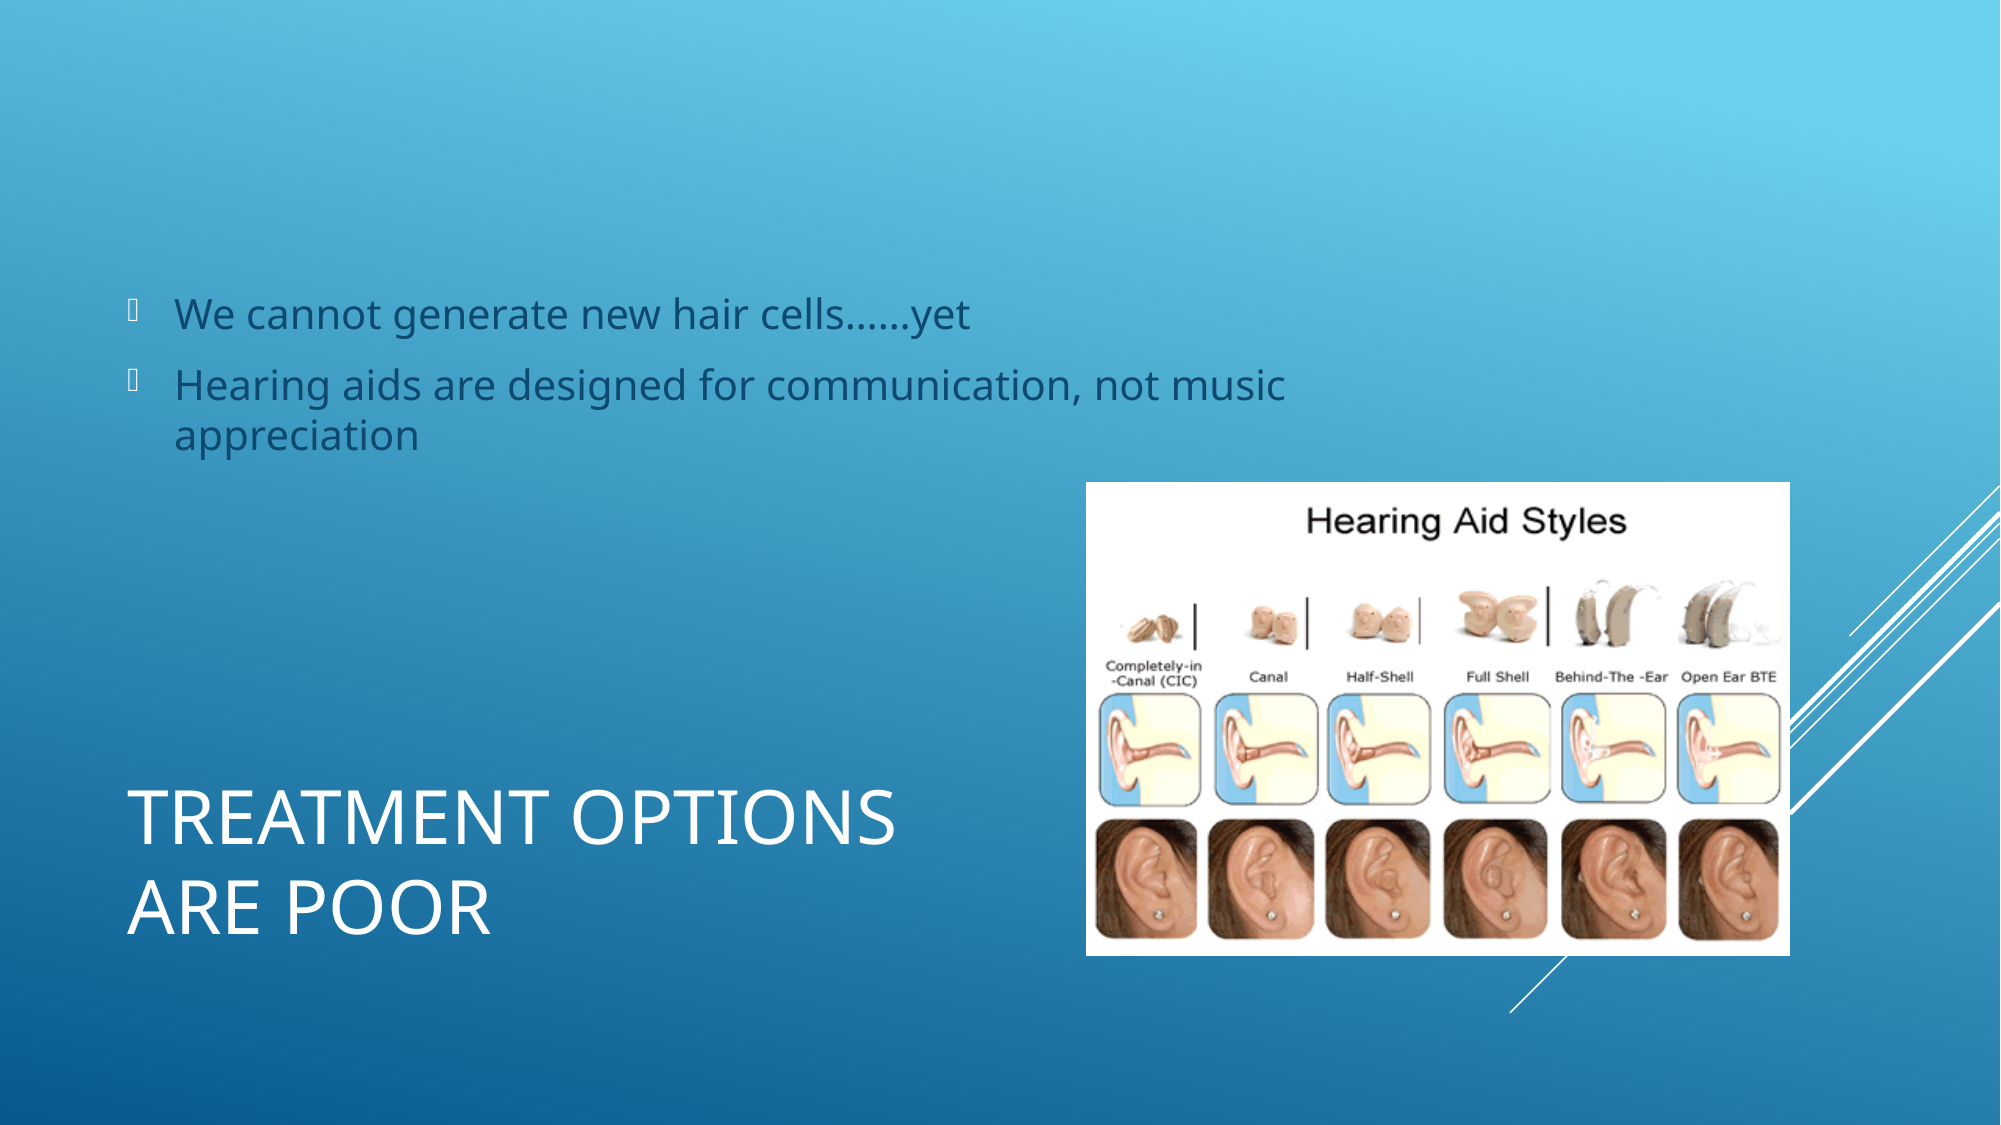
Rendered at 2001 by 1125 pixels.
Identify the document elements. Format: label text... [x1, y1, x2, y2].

list We cannot generate new hair cells……yet Hearing aids are designed for communication, not music appreciation [112, 112, 1513, 706]
title Treatment options are poor [112, 736, 1513, 984]
picture [1085, 482, 1790, 957]
